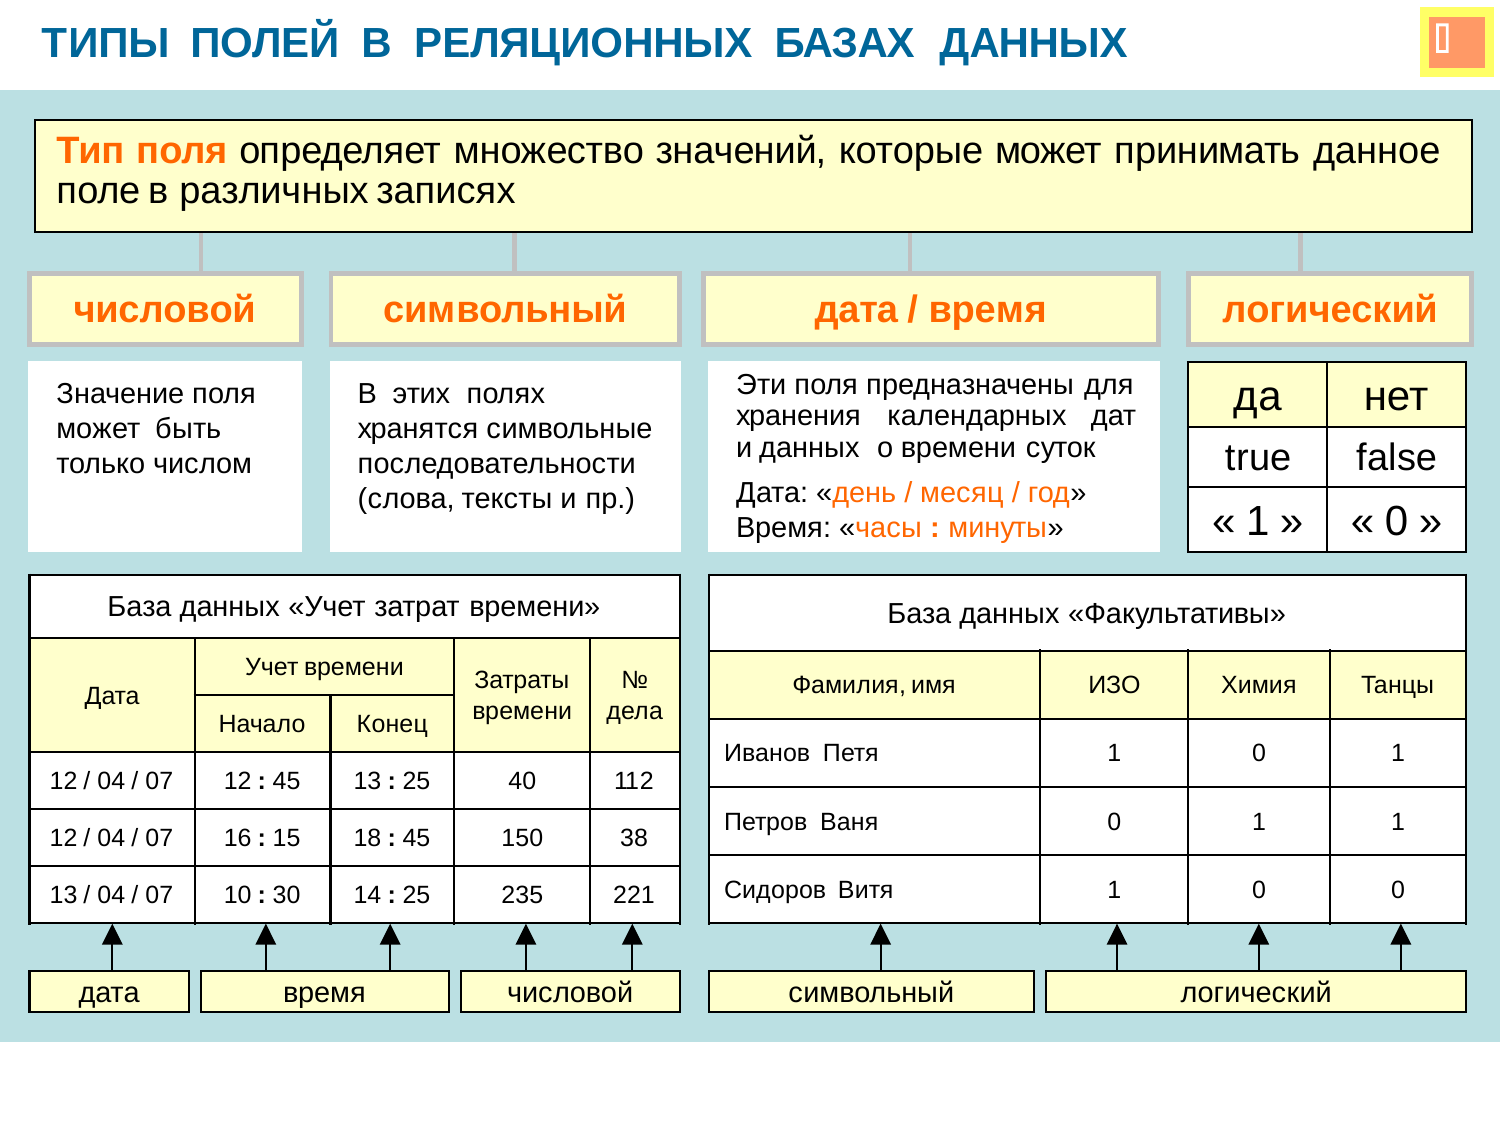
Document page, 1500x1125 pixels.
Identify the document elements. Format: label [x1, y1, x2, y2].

list [0, 0, 1500, 1125]
